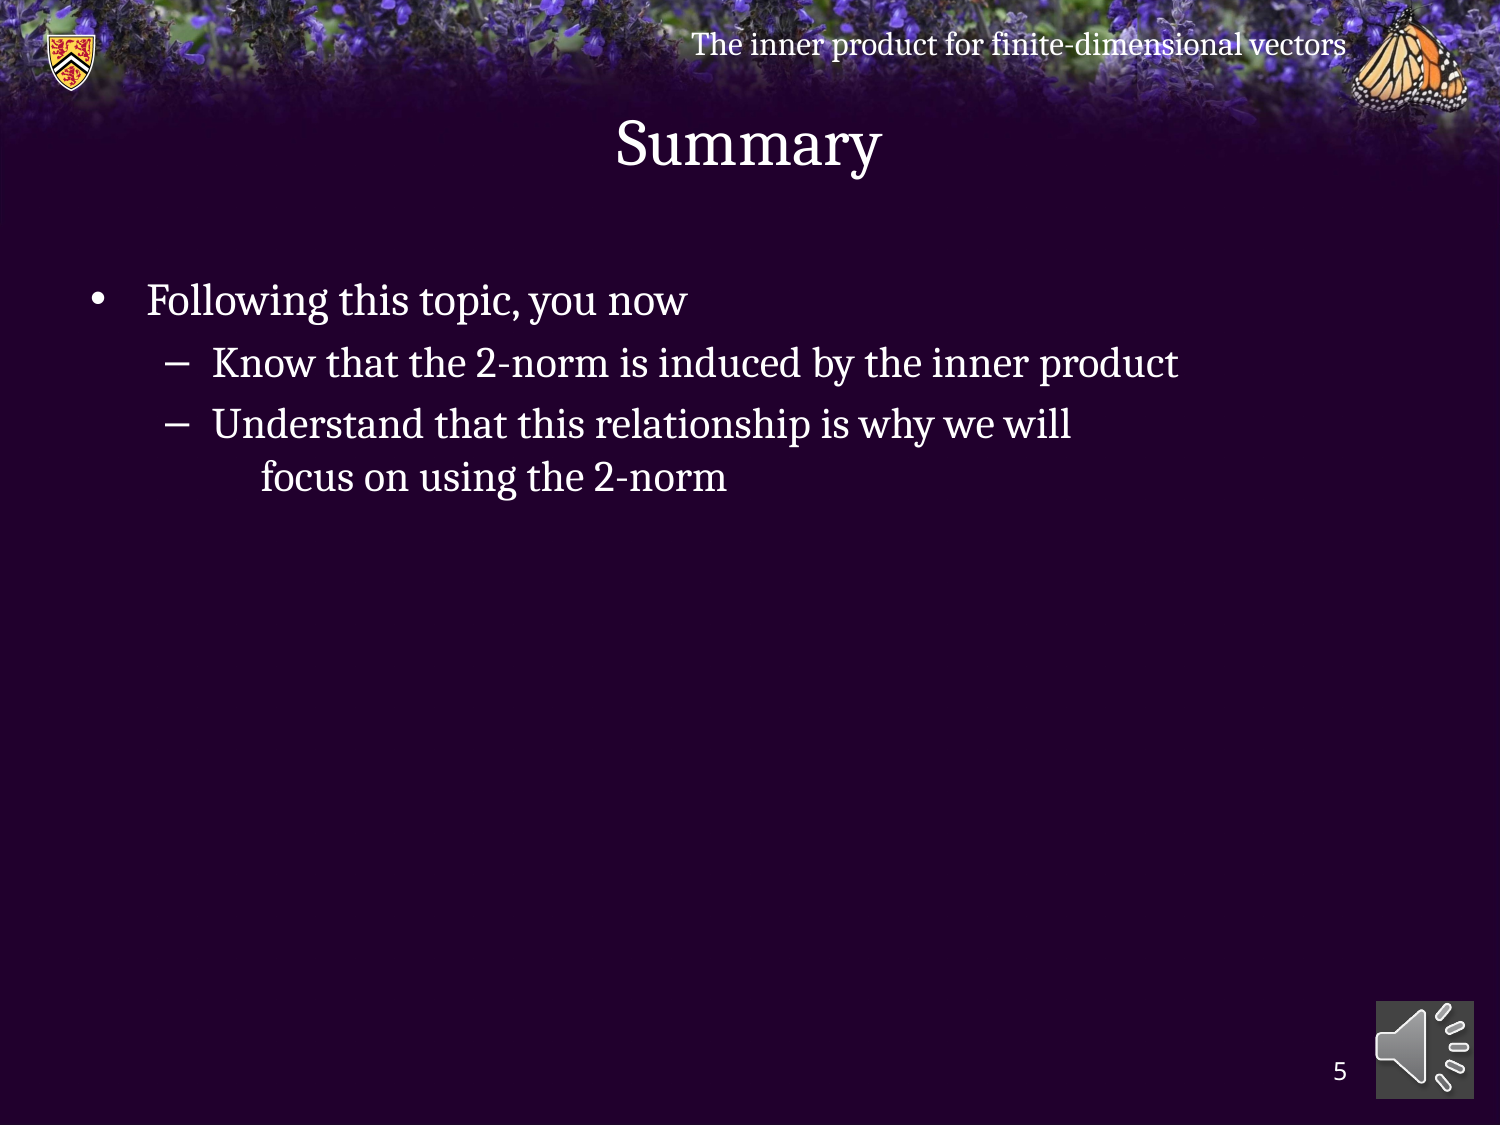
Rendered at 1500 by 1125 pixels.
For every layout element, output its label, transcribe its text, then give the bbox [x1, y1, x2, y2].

list Following this topic, you now Know that the 2-norm is induced by the inner product Understand that this relationship is why we will focus on using the 2-norm [75, 262, 1450, 1005]
footer The inner product for finite-dimensional vectors [575, 12, 1363, 73]
slide_number 5 [1187, 1042, 1363, 1103]
picture [0, 0, 1500, 1125]
title Summary [75, 45, 1425, 233]
